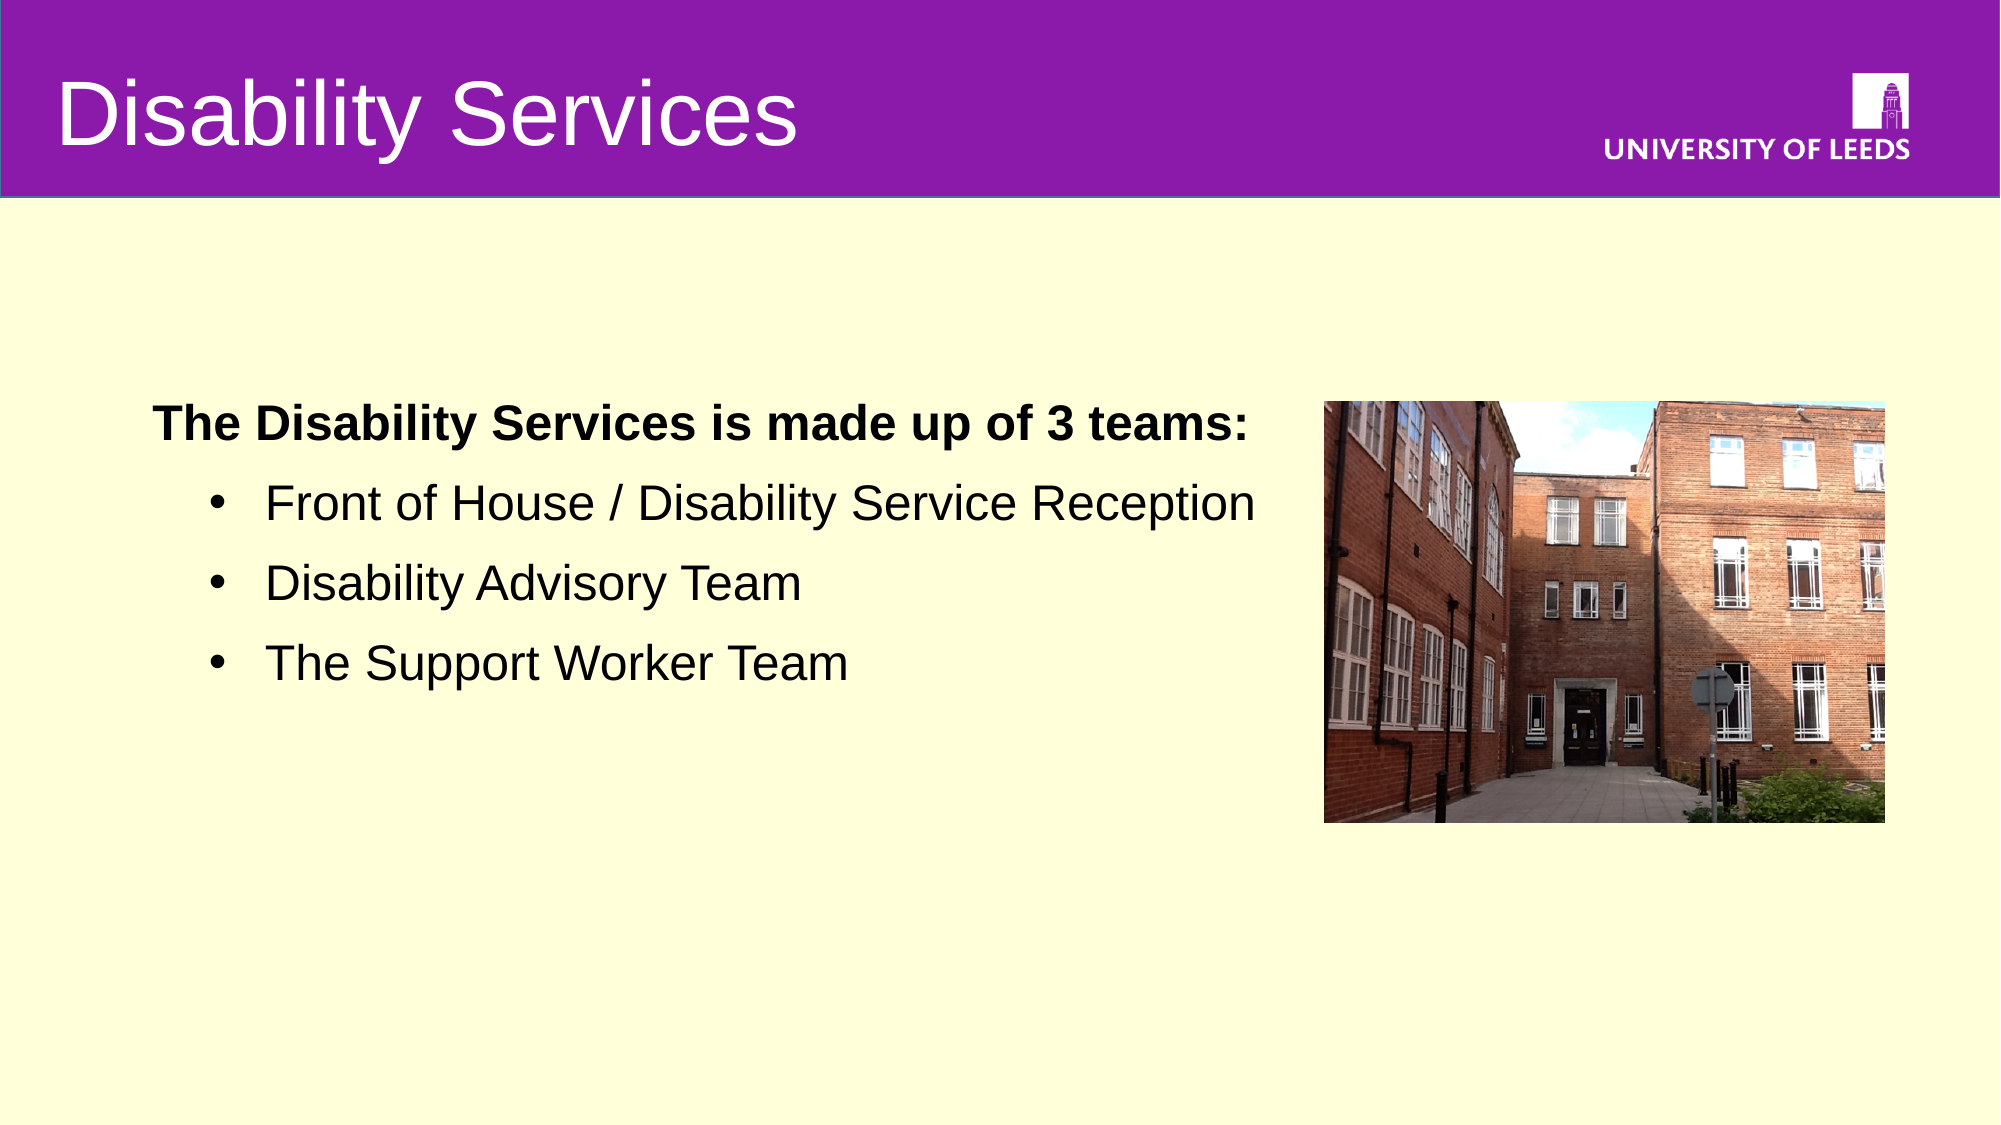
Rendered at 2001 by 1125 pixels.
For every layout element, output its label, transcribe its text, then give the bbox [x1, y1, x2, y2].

list The Disability Services is made up of 3 teams: Front of House / Disability Service Reception Disability Advisory Team The Support Worker Team [137, 303, 1863, 1017]
title Disability Services [40, 7, 1317, 225]
picture [1324, 401, 1885, 823]
picture [1604, 72, 1910, 161]
text_box [0, 0, 2000, 198]
